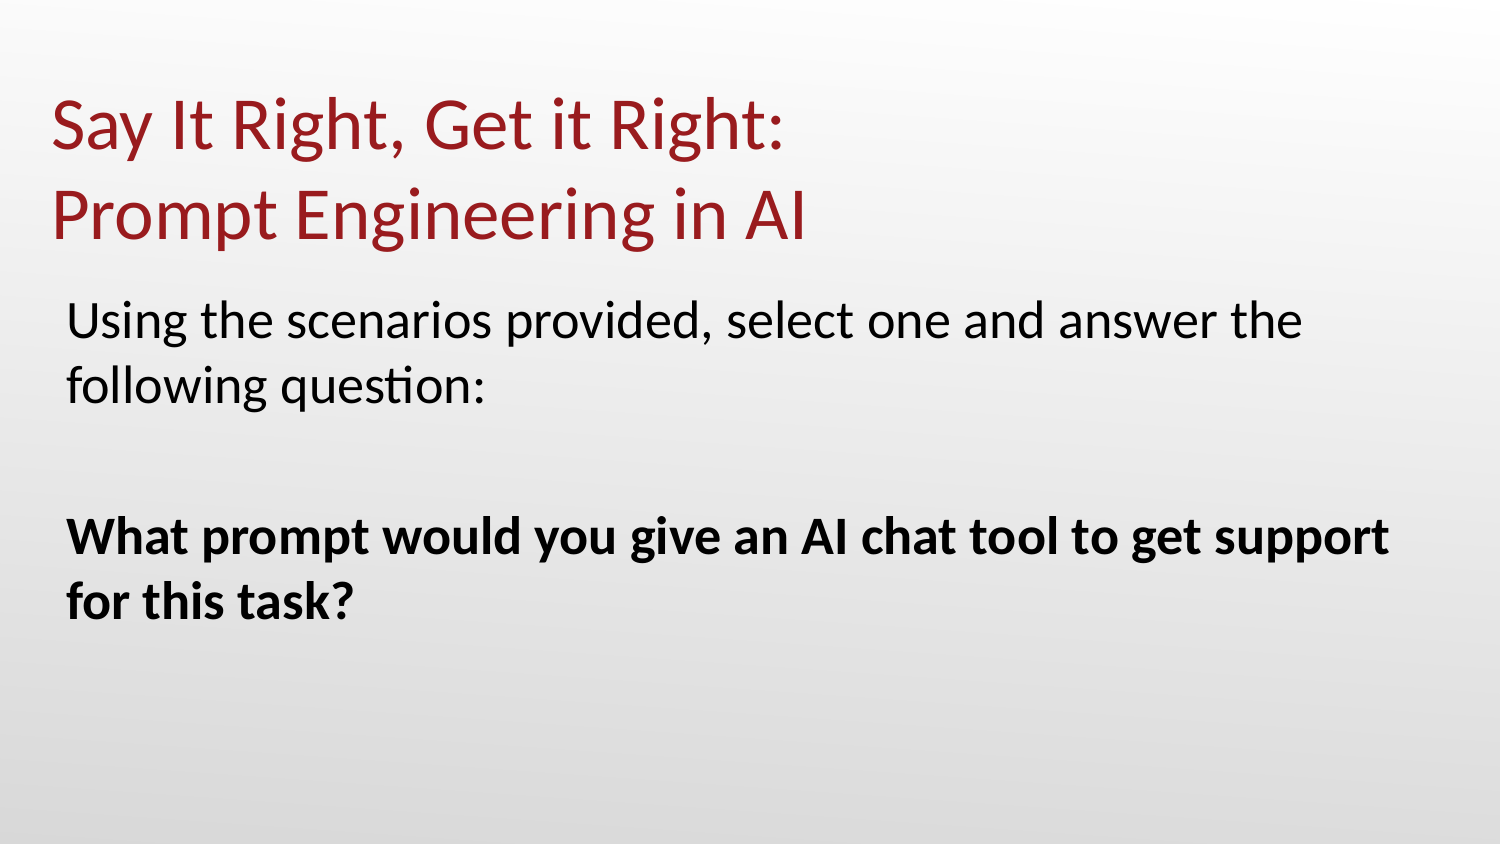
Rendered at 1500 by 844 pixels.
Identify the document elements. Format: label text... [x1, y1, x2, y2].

list Using the scenarios provided, select one and answer the following question: What prompt would you give an AI chat tool to get support for this task? [51, 276, 1449, 837]
title Say It Right, Get it Right: Prompt Engineering in AI [51, 160, 1449, 255]
